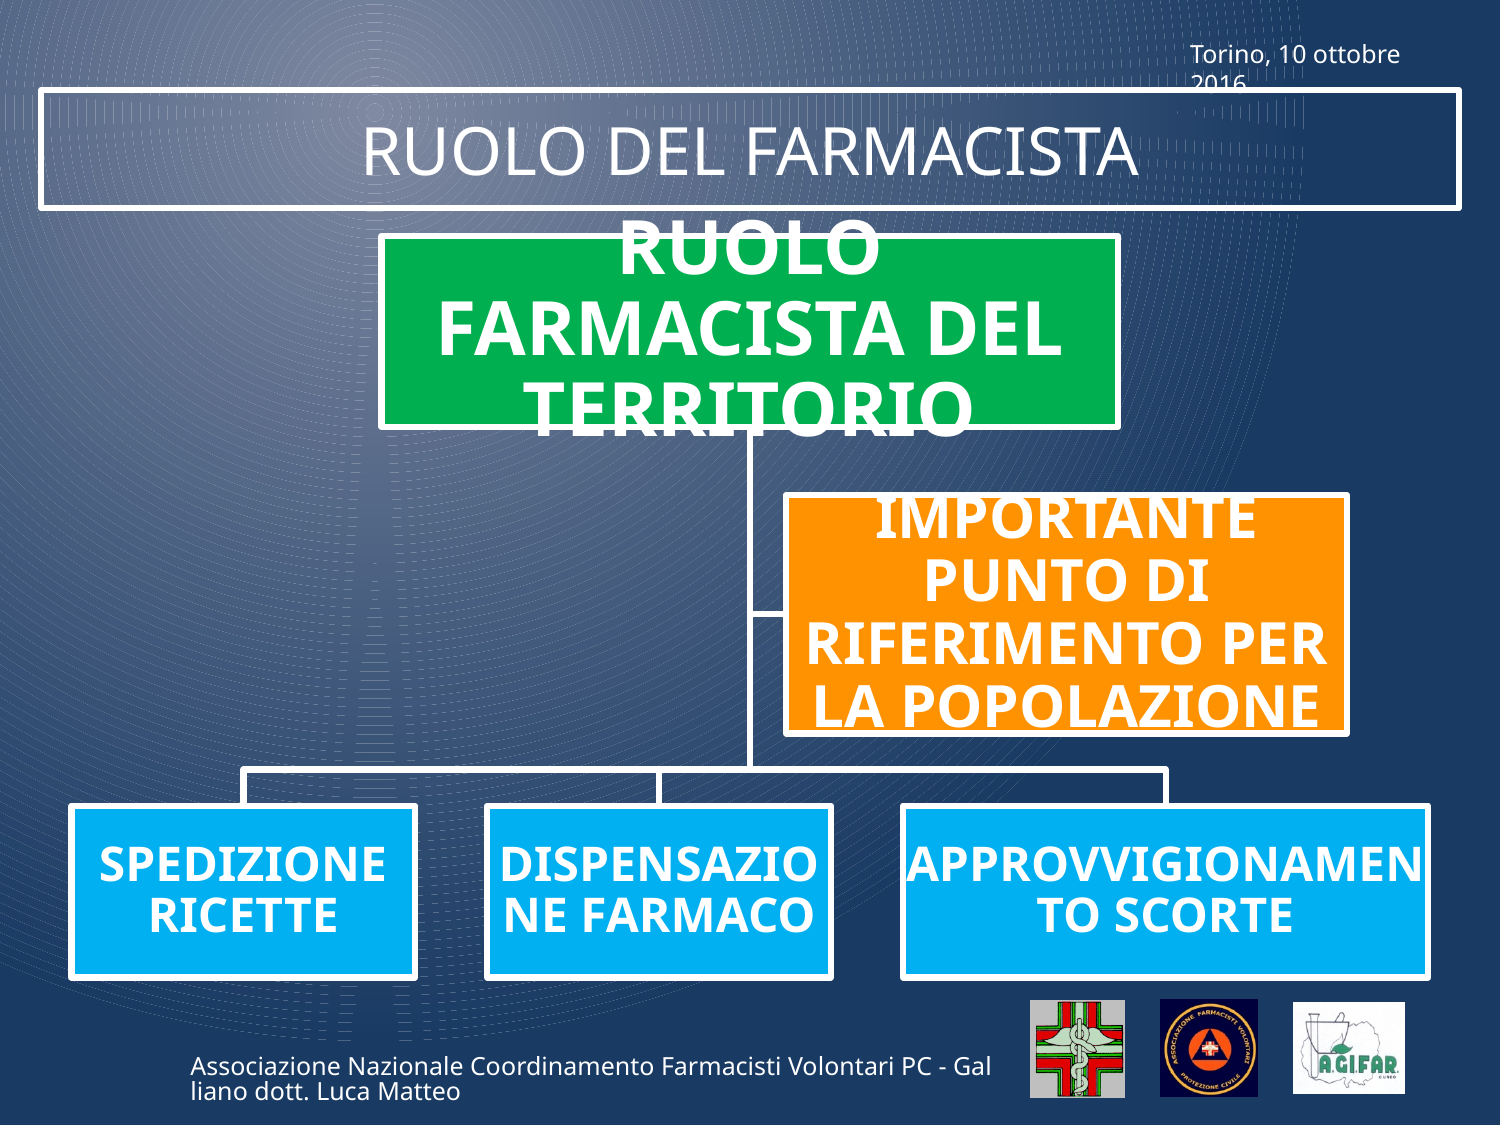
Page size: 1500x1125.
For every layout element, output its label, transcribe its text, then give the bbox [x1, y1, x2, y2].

picture [1293, 1002, 1405, 1095]
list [40, 231, 1460, 978]
footer Associazione Nazionale Coordinamento Farmacisti Volontari PC - Galliano dott. Luca Matteo [175, 1042, 1013, 1103]
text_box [1030, 1000, 1125, 1099]
slide_number Torino, 10 ottobre 2016 [1175, 31, 1475, 91]
picture [1159, 999, 1259, 1098]
title Ruolo del farmacista [41, 90, 1459, 209]
